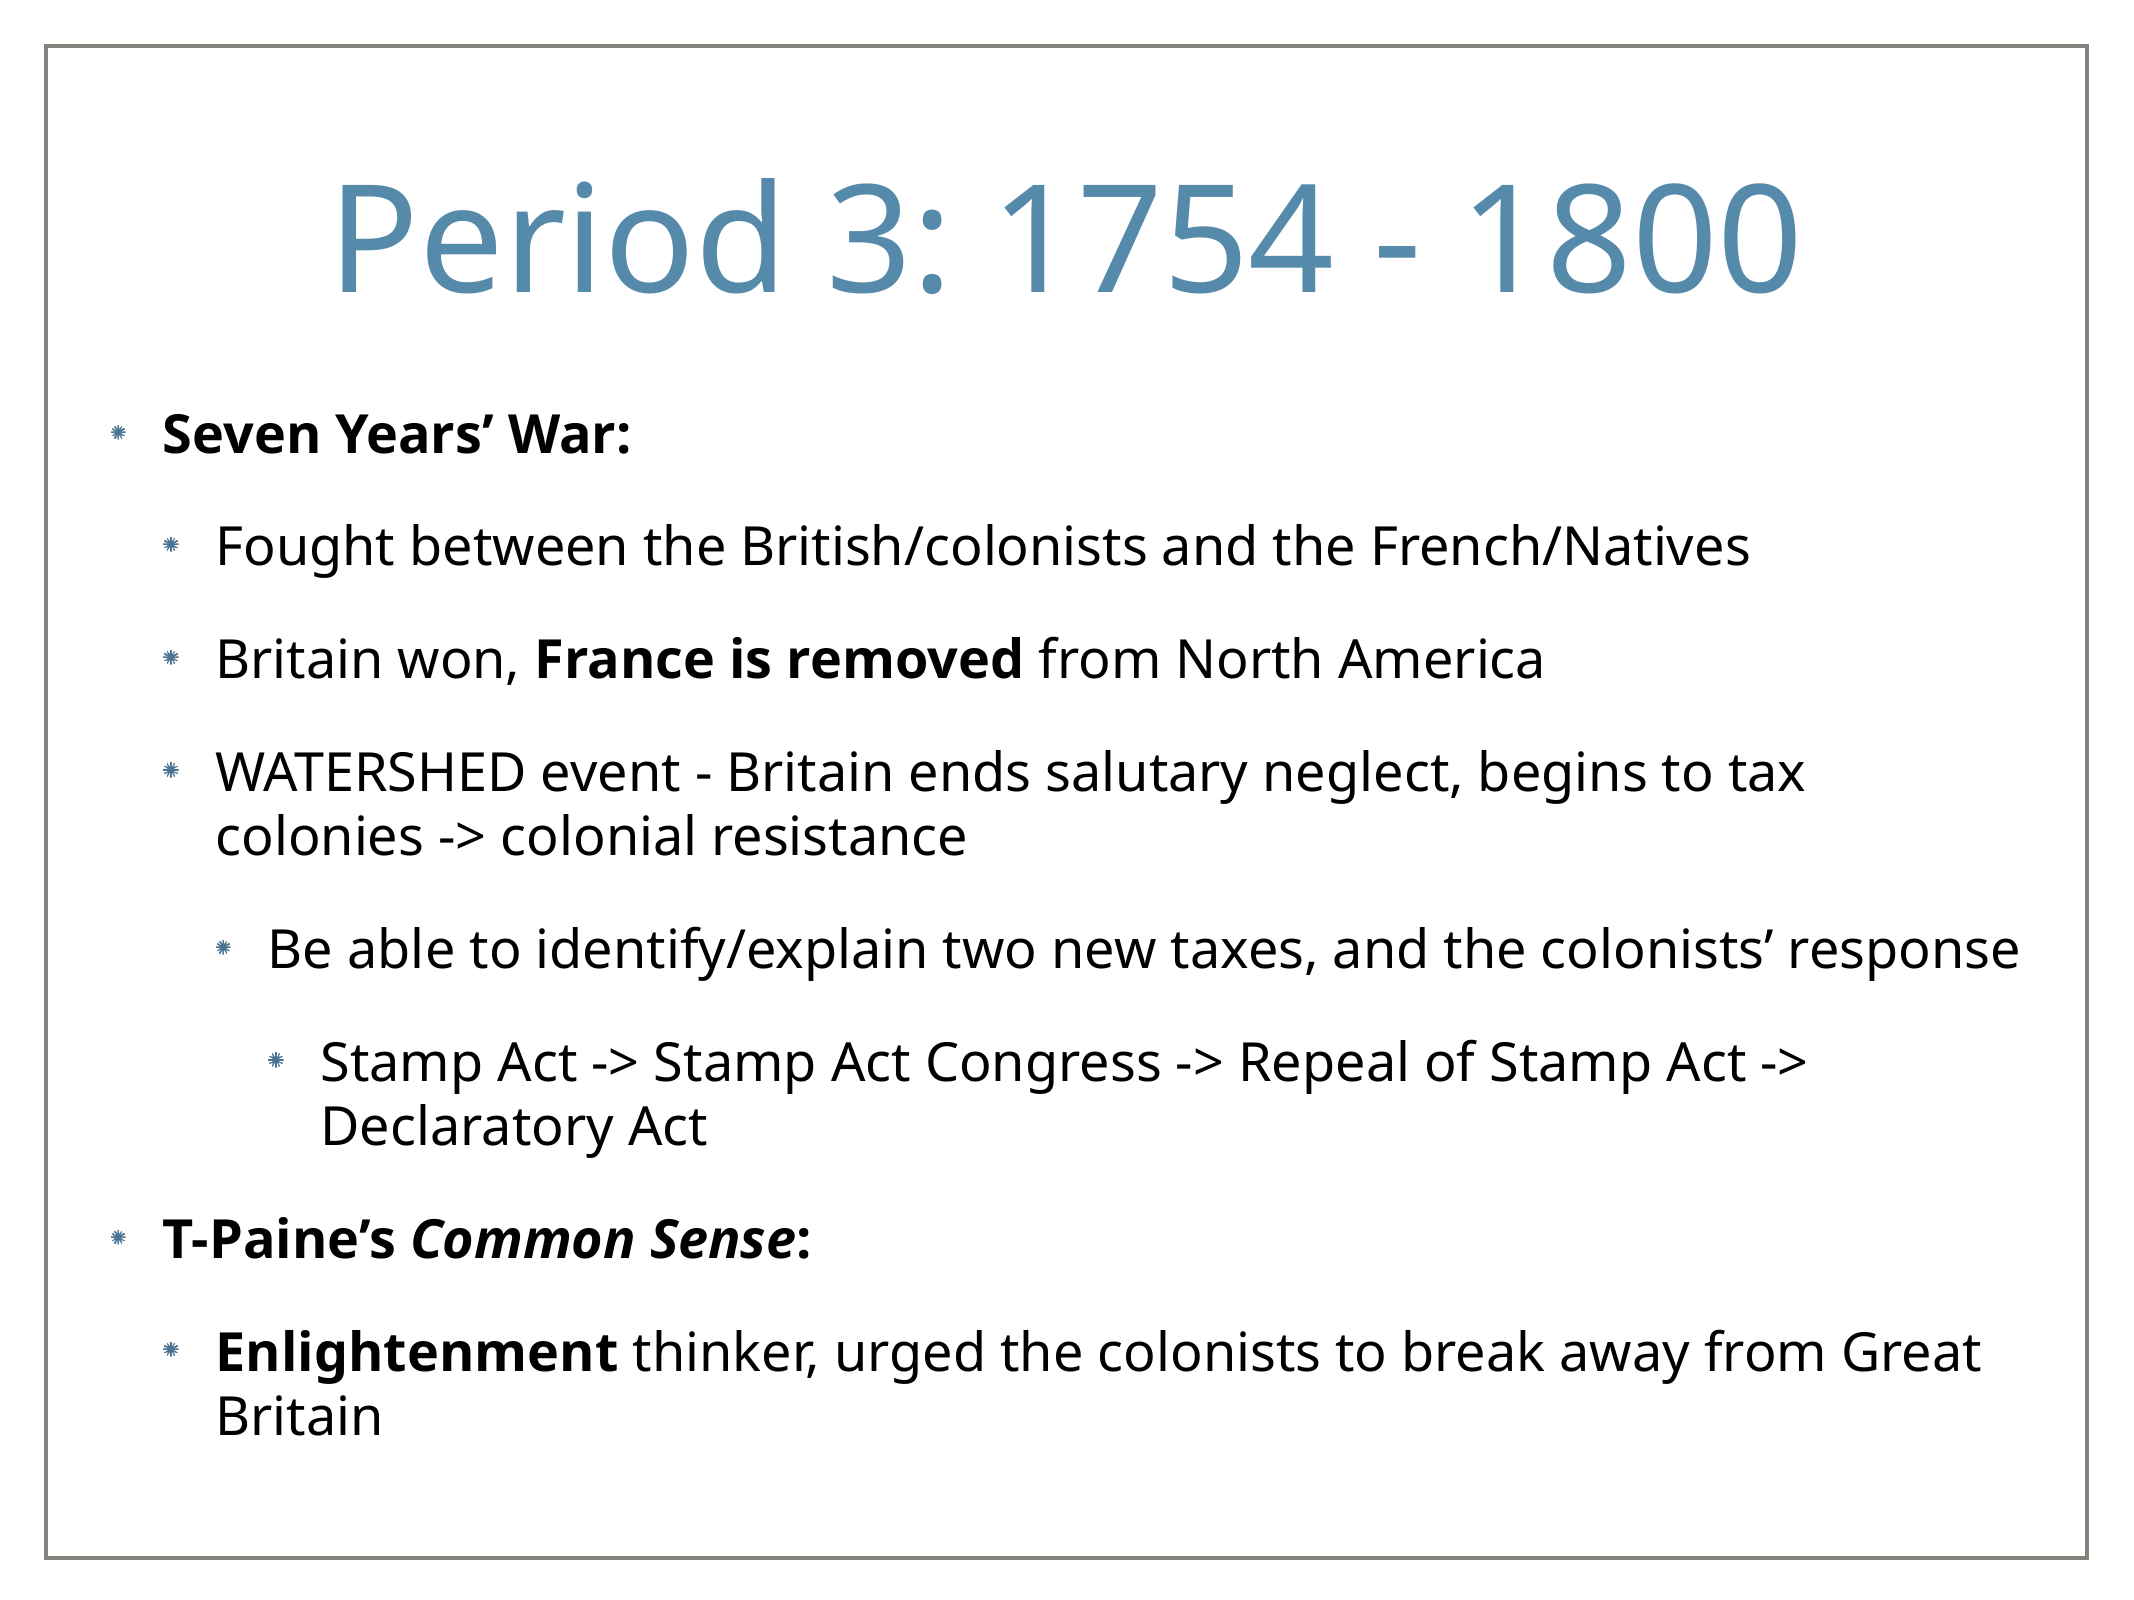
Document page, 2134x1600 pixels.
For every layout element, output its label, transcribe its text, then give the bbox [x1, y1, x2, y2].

list Seven Years’ War: Fought between the British/colonists and the French/Natives Britain won, France is removed from North America WATERSHED event - Britain ends salutary neglect, begins to tax colonies -> colonial resistance Be able to identify/explain two new taxes, and the colonists’ response Stamp Act -> Stamp Act Congress -> Repeal of Stamp Act -> Declaratory Act T-Paine’s Common Sense: Enlightenment thinker, urged the colonists to break away from Great Britain [109, 355, 2024, 1491]
title Period 3: 1754 - 1800 [170, 43, 1963, 355]
picture [162, 761, 179, 778]
picture [215, 939, 231, 955]
picture [162, 536, 179, 552]
picture [110, 1229, 126, 1245]
picture [162, 649, 179, 665]
picture [110, 424, 126, 440]
picture [267, 1051, 284, 1068]
picture [162, 1341, 179, 1357]
